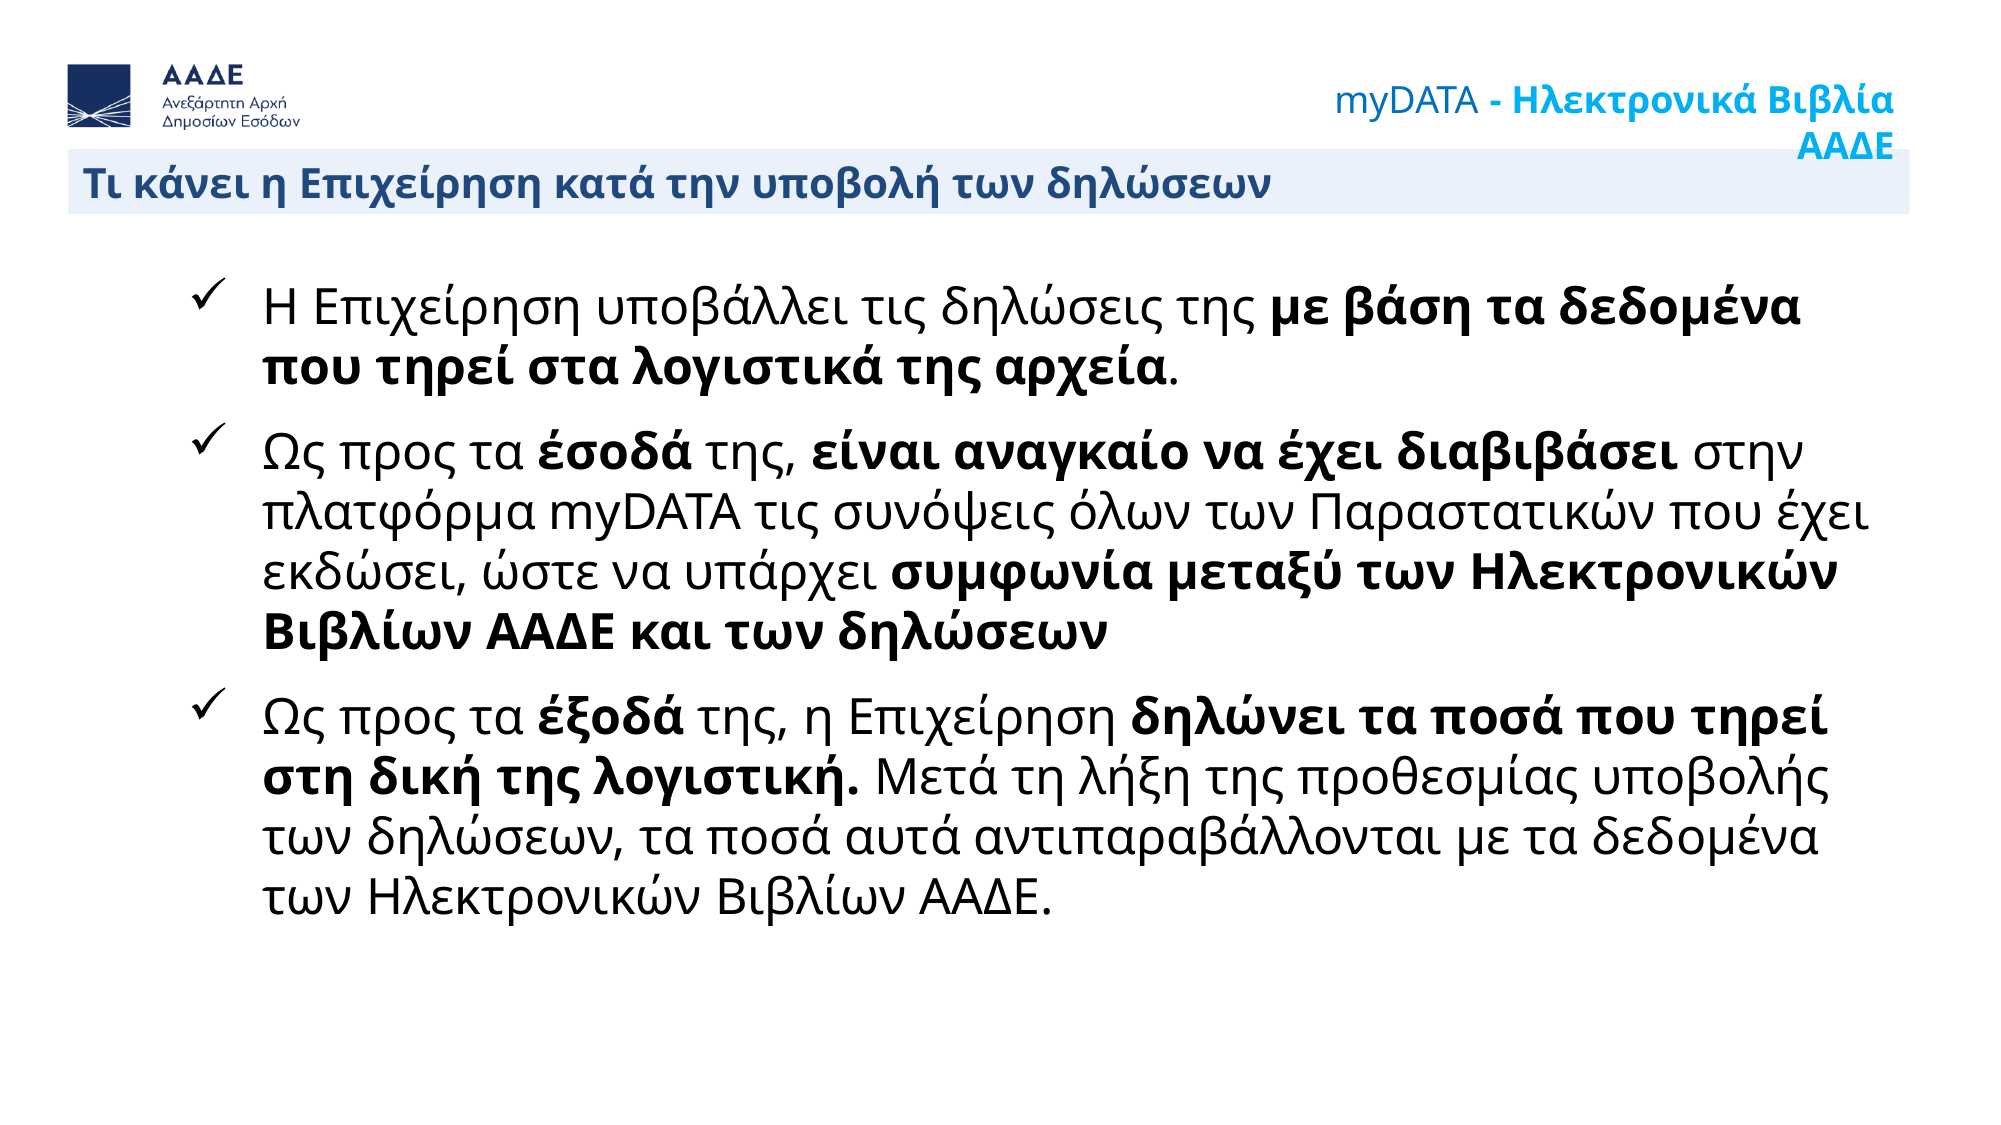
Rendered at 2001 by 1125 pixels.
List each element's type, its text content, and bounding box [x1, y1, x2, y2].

picture [67, 64, 304, 130]
text_box Η Επιχείρηση υποβάλλει τις δηλώσεις της με βάση τα δεδομένα που τηρεί στα λογιστικά της αρχεία. Ως προς τα έσοδά της, είναι αναγκαίο να έχει διαβιβάσει στην πλατφόρμα myDATA τις συνόψεις όλων των Παραστατικών που έχει εκδώσει, ώστε να υπάρχει συμφωνία μεταξύ των Ηλεκτρονικών Βιβλίων ΑΑΔΕ και των δηλώσεων Ως προς τα έξοδά της, η Επιχείρηση δηλώνει τα ποσά που τηρεί στη δική της λογιστική. Μετά τη λήξη της προθεσμίας υποβολής των δηλώσεων, τα ποσά αυτά αντιπαραβάλλονται με τα δεδομένα των Ηλεκτρονικών Βιβλίων ΑΑΔΕ. [173, 267, 1910, 932]
text_box Τι κάνει η Επιχείρηση κατά την υποβολή των δηλώσεων [67, 149, 1910, 214]
text_box myDATA - Ηλεκτρονικά Βιβλία ΑΑΔΕ [1271, 64, 1910, 175]
